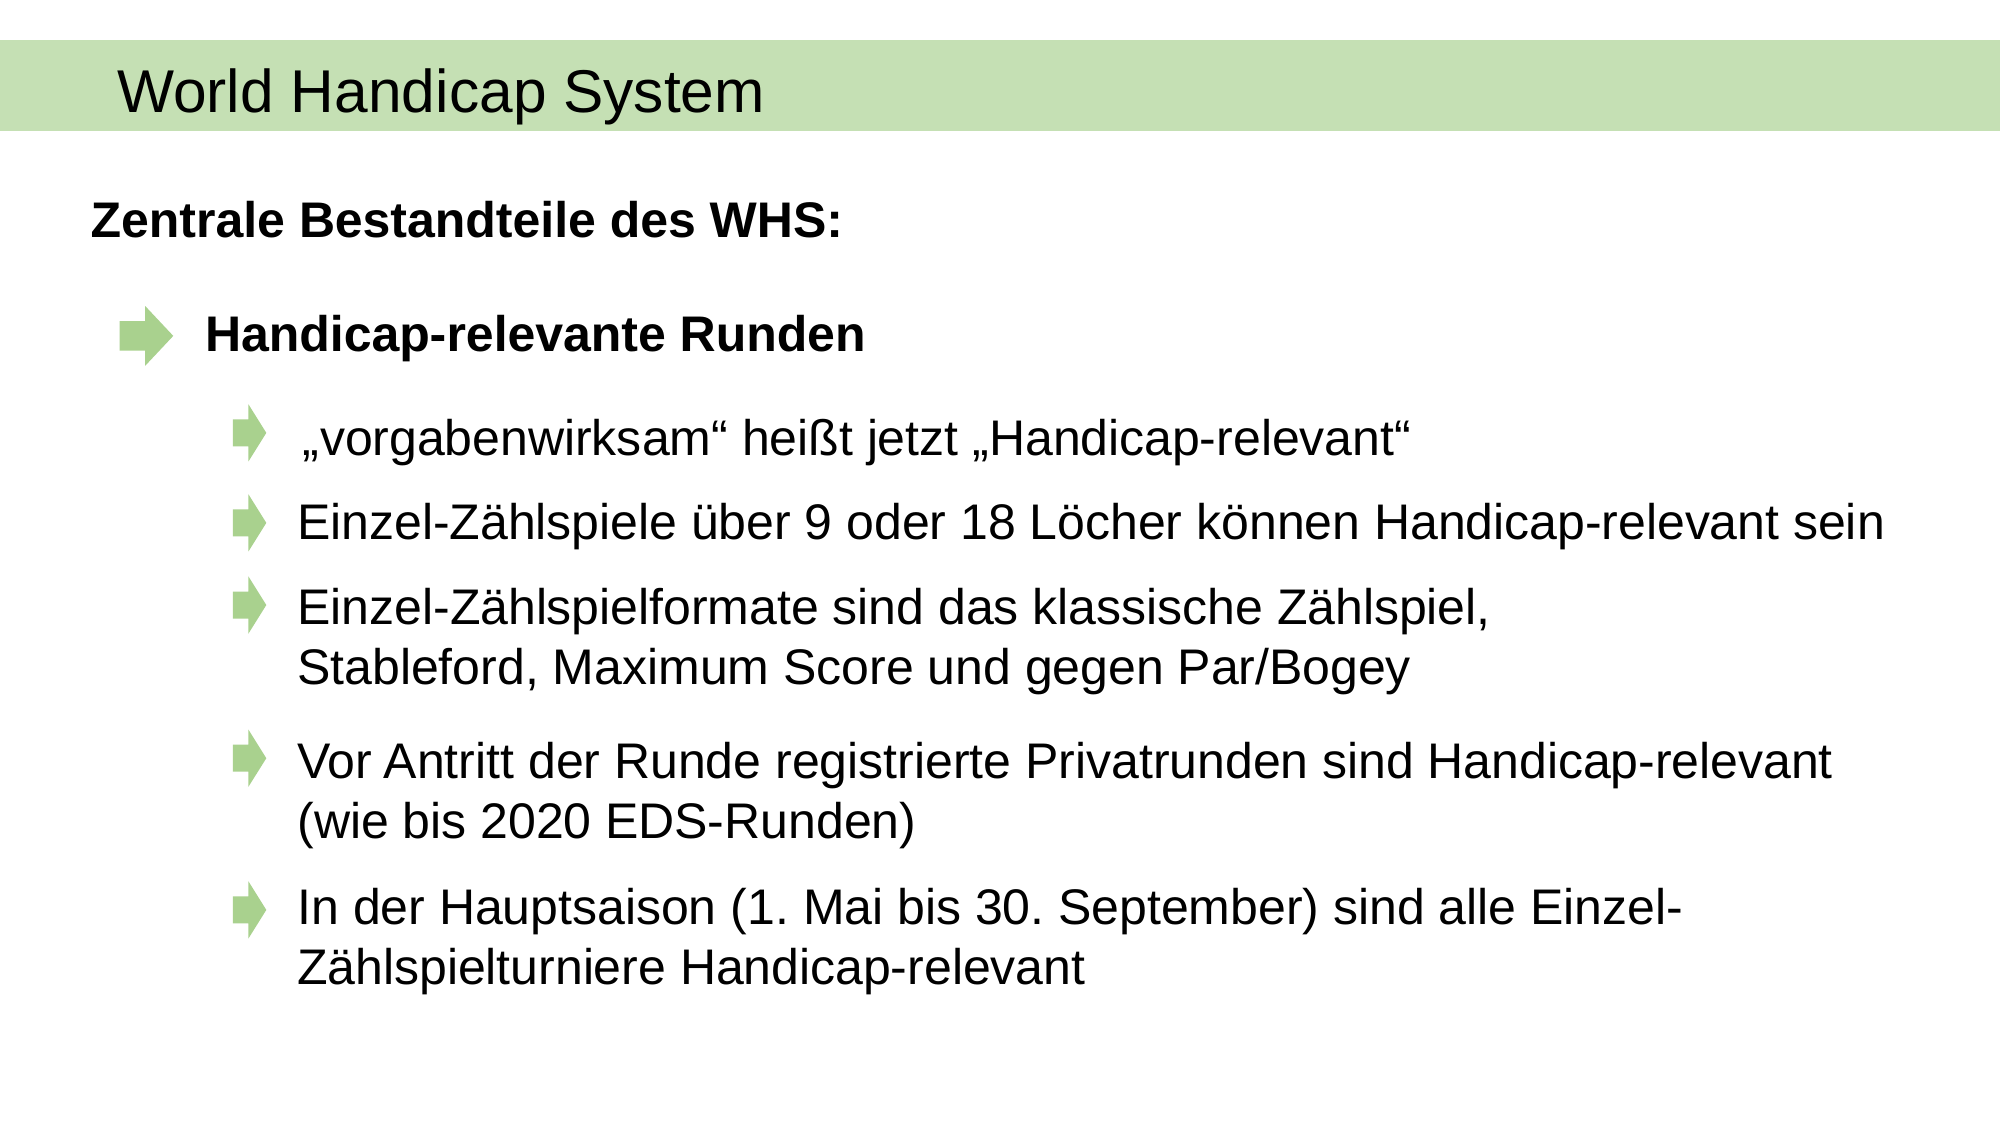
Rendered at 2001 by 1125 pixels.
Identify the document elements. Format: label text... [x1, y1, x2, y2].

text_box Zentrale Bestandteile des WHS: [75, 180, 1807, 256]
text_box [232, 729, 267, 787]
text_box [232, 881, 267, 939]
text_box World Handicap System [0, 40, 2000, 131]
text_box [232, 494, 267, 552]
text_box Einzel-Zählspielformate sind das klassische Zählspiel, Stableford, Maximum Score und gegen Par/Bogey [282, 566, 1753, 702]
text_box Handicap-relevante Runden [190, 294, 1921, 369]
text_box In der Hauptsaison (1. Mai bis 30. September) sind alle Einzel-Zählspielturniere Handicap-relevant [282, 866, 1939, 1002]
text_box Vor Antritt der Runde registrierte Privatrunden sind Handicap-relevant (wie bis 2020 EDS-Runden) [282, 721, 1939, 857]
text_box [232, 576, 267, 634]
text_box [119, 306, 174, 366]
text_box „vorgabenwirksam“ heißt jetzt „Handicap-relevant“ [190, 397, 1921, 473]
text_box Einzel-Zählspiele über 9 oder 18 Löcher können Handicap-relevant sein [282, 482, 1939, 558]
